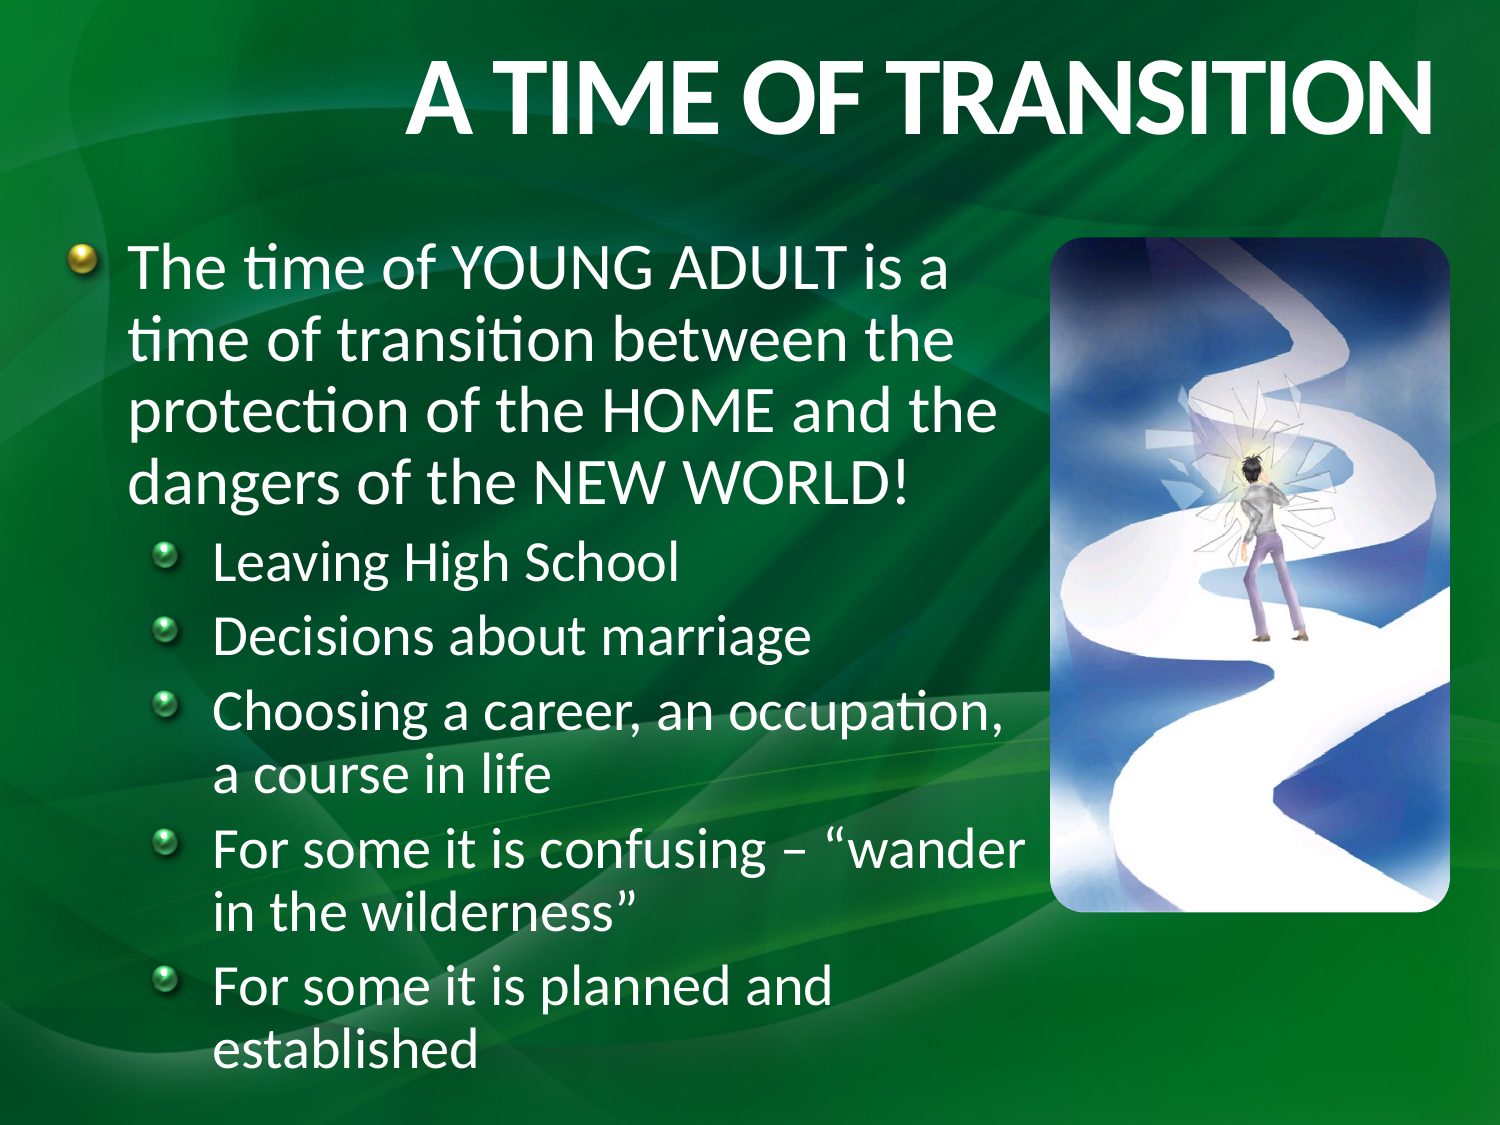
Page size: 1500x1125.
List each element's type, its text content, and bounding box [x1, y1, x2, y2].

picture [0, 0, 1500, 1125]
list The time of YOUNG ADULT is a time of transition between the protection of the HOME and the dangers of the NEW WORLD! Leaving High School Decisions about marriage Choosing a career, an occupation, a course in life For some it is confusing – “wander in the wilderness” For some it is planned and established [62, 231, 1050, 1100]
title A TIME OF TRANSITION [62, 37, 1438, 161]
